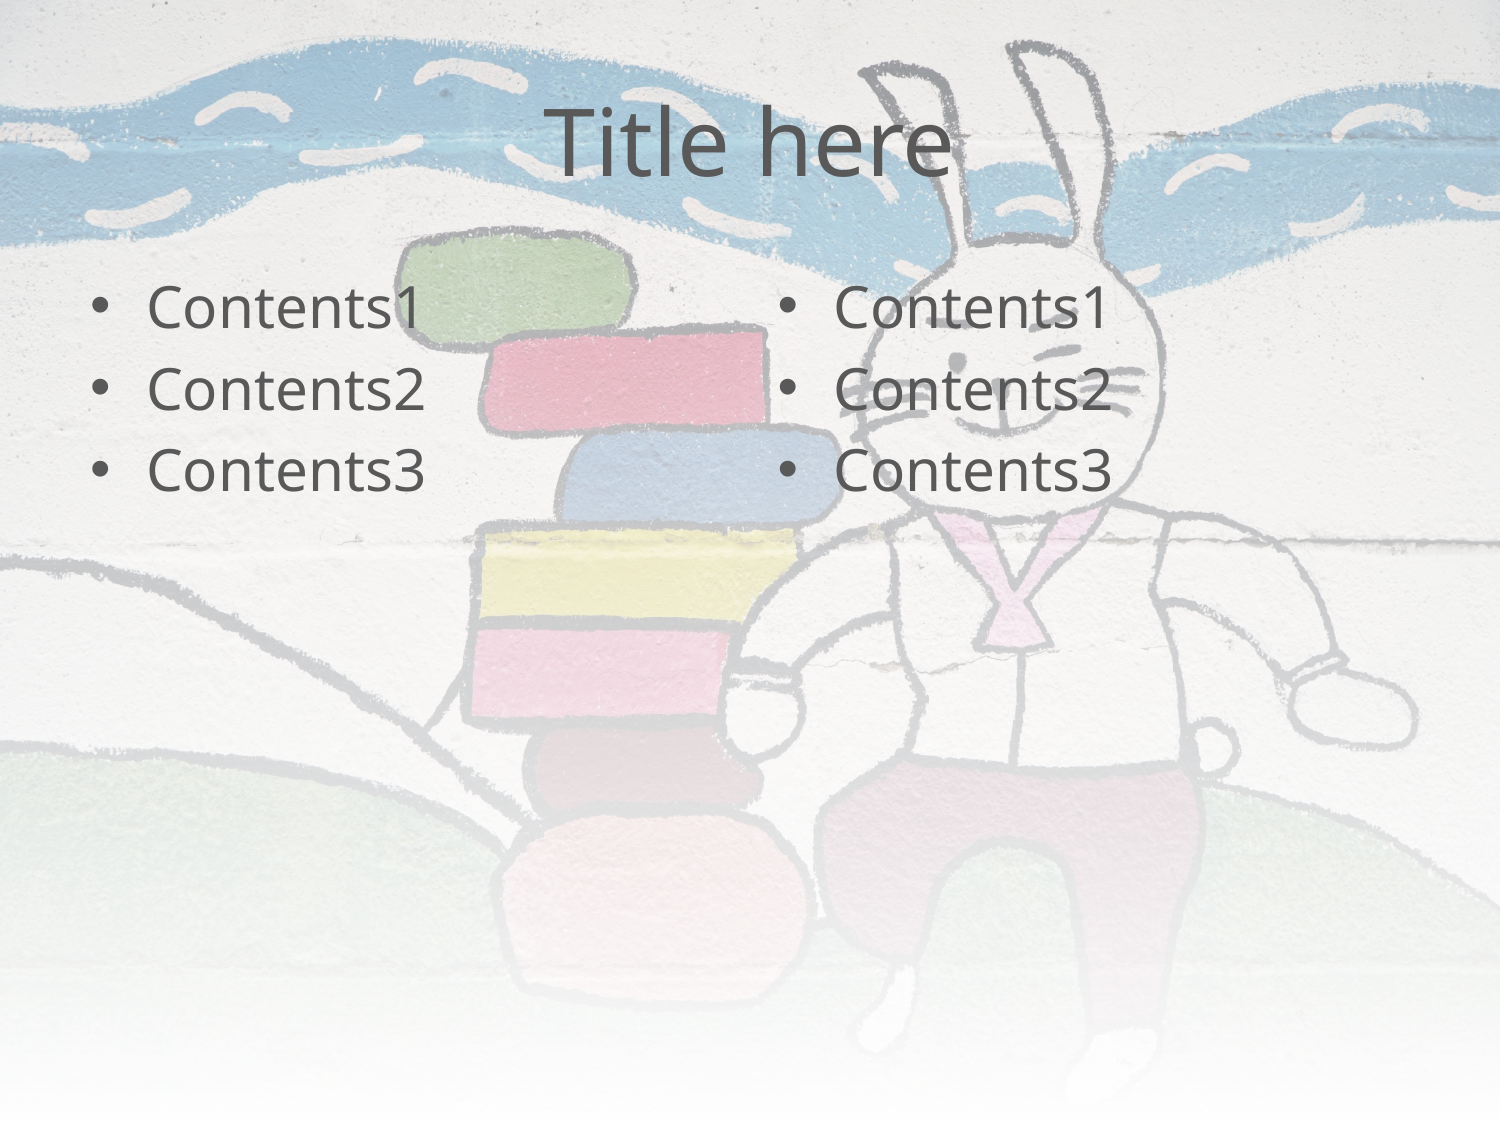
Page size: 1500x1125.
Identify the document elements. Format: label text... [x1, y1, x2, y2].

list Contents1 Contents2 Contents3 [762, 262, 1425, 1005]
list Contents1 Contents2 Contents3 [75, 262, 738, 1005]
text_box [0, 0, 1500, 1125]
title Title here [75, 45, 1425, 233]
